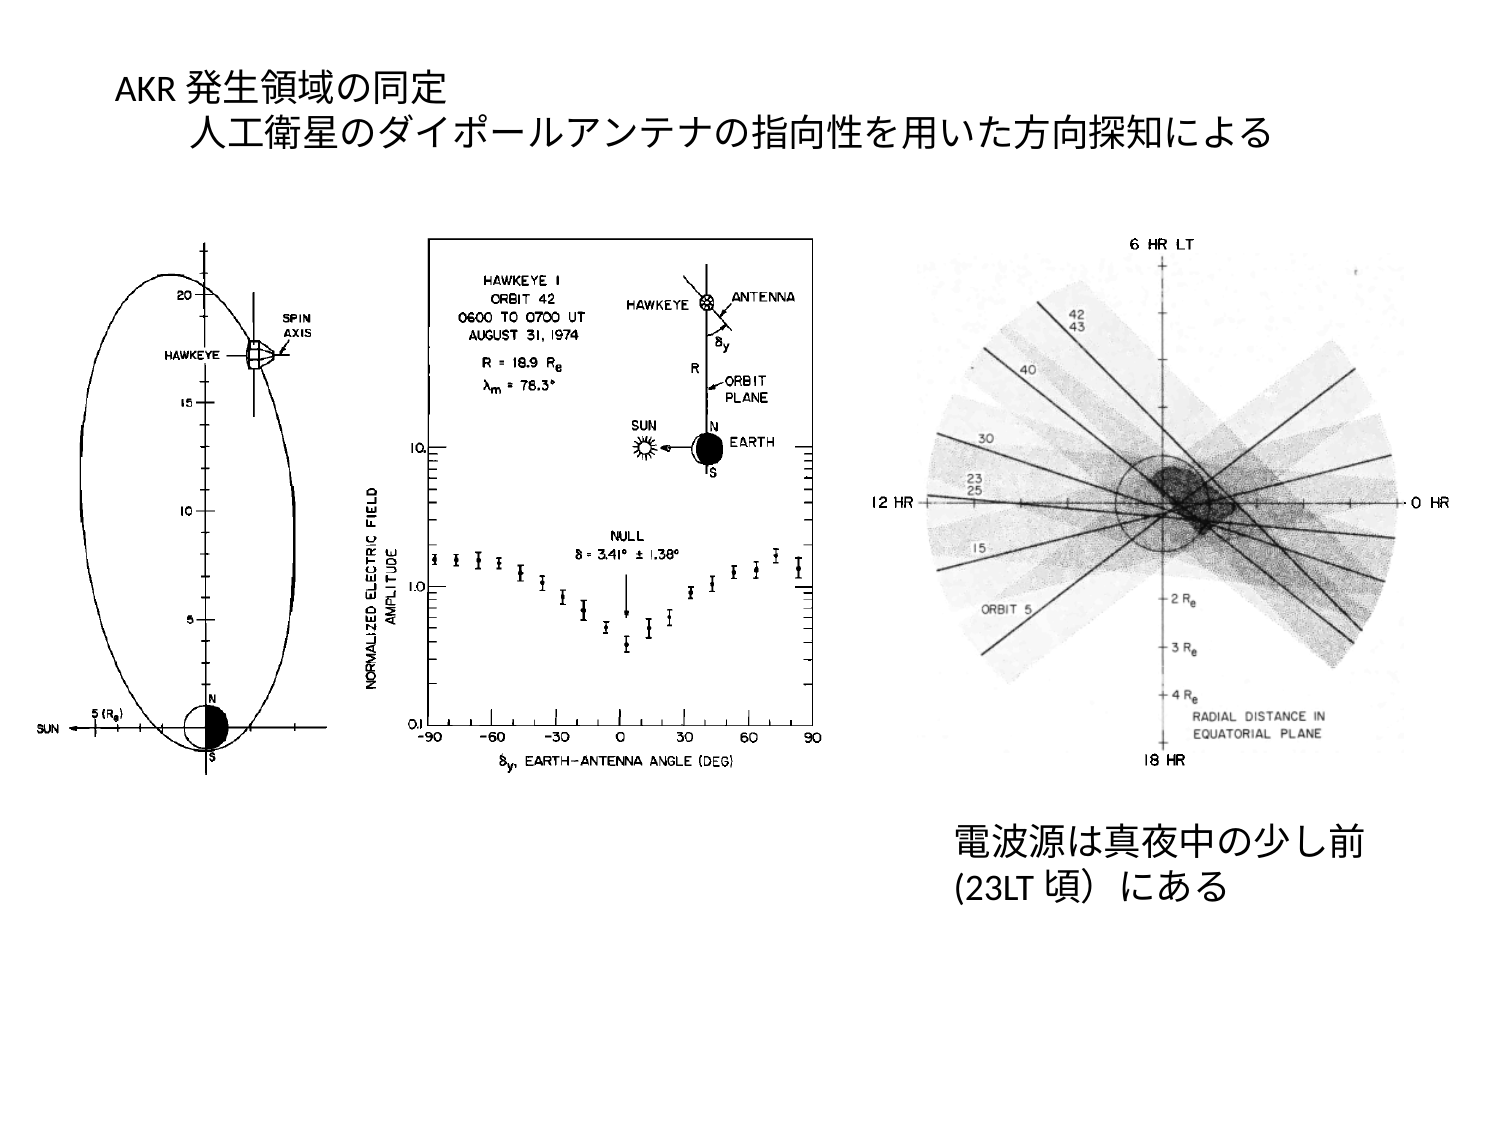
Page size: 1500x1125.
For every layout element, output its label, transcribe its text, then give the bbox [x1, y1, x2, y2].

picture [17, 208, 1473, 783]
text_box AKR発生領域の同定 人工衛星のダイポールアンテナの指向性を用いた方向探知による [100, 56, 1306, 162]
text_box 電波源は真夜中の少し前 (23LT頃）にある [938, 810, 1412, 916]
